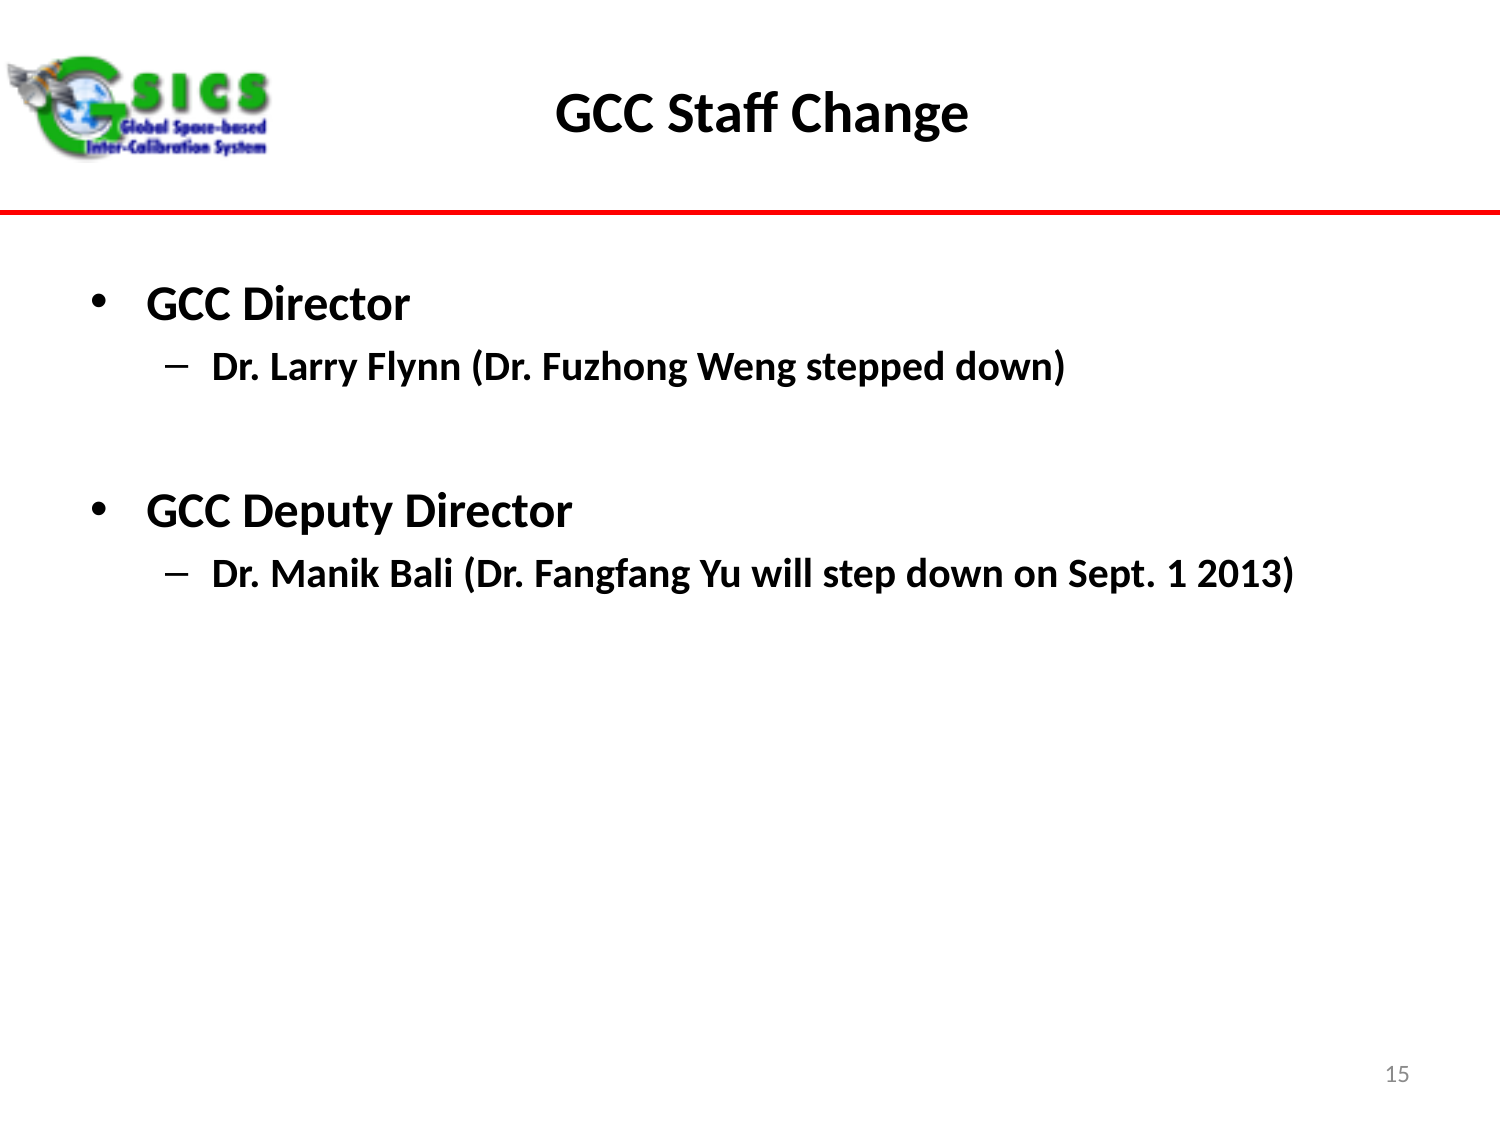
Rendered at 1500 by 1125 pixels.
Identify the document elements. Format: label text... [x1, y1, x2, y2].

title GCC Staff Change [87, 24, 1438, 193]
picture [0, 50, 87, 163]
slide_number 15 [1074, 1042, 1425, 1103]
list GCC Director Dr. Larry Flynn (Dr. Fuzhong Weng stepped down) GCC Deputy Director Dr. Manik Bali (Dr. Fangfang Yu will step down on Sept. 1 2013) [75, 262, 1425, 1005]
